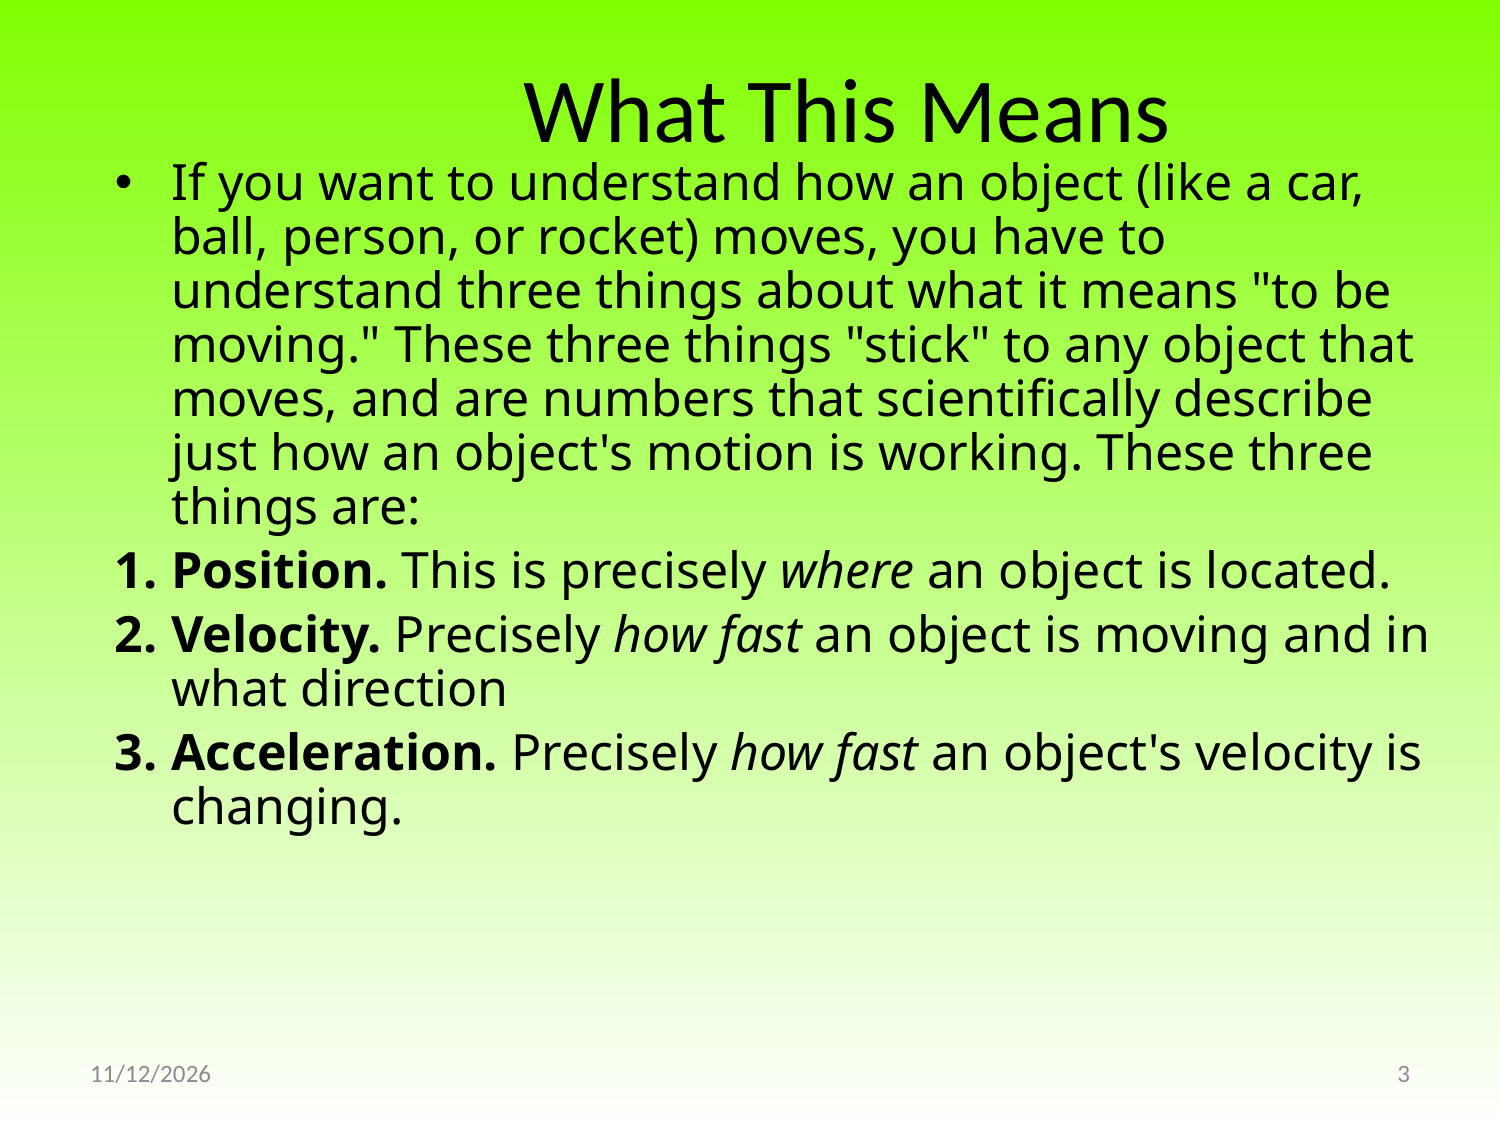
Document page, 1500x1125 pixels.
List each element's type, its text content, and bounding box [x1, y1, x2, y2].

list If you want to understand how an object (like a car, ball, person, or rocket) moves, you have to understand three things about what it means "to be moving." These three things "stick" to any object that moves, and are numbers that scientifically describe just how an object's motion is working. These three things are: Position. This is precisely where an object is located. Velocity. Precisely how fast an object is moving and in what direction Acceleration. Precisely how fast an object's velocity is changing. [99, 149, 1450, 1088]
slide_number 3 [1074, 1042, 1425, 1103]
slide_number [75, 1042, 425, 1103]
title What This Means [275, 37, 1275, 149]
